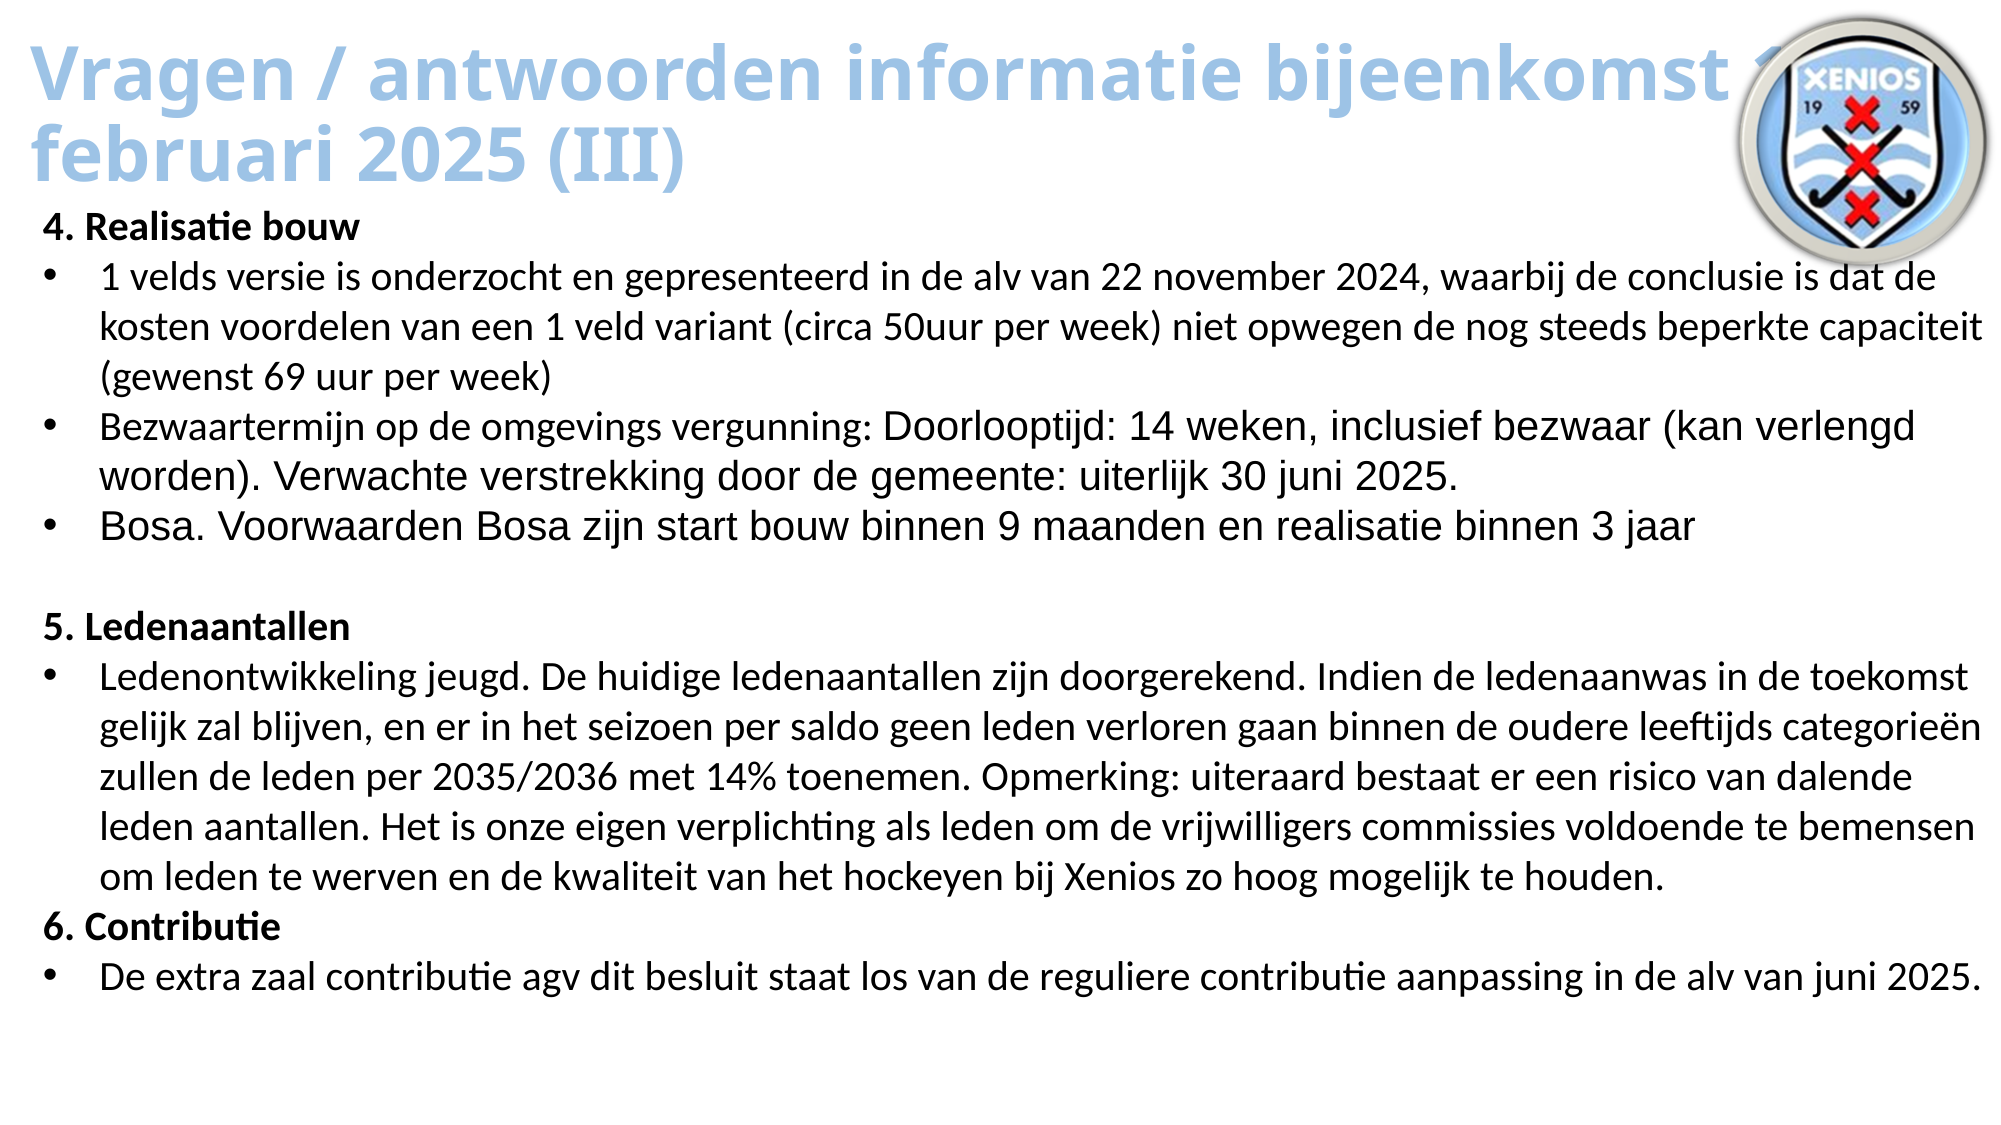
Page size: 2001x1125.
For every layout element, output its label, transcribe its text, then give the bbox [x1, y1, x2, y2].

picture [1726, 5, 2000, 278]
text_box 4. Realisatie bouw 1 velds versie is onderzocht en gepresenteerd in de alv van 22 november 2024, waarbij de conclusie is dat de kosten voordelen van een 1 veld variant (circa 50uur per week) niet opwegen de nog steeds beperkte capaciteit (gewenst 69 uur per week) Bezwaartermijn op de omgevings vergunning: Doorlooptijd: 14 weken, inclusief bezwaar (kan verlengd worden). Verwachte verstrekking door de gemeente: uiterlijk 30 juni 2025. Bosa. Voorwaarden Bosa zijn start bouw binnen 9 maanden en realisatie binnen 3 jaar 5. Ledenaantallen Ledenontwikkeling jeugd. De huidige ledenaantallen zijn doorgerekend. Indien de ledenaanwas in de toekomst gelijk zal blijven, en er in het seizoen per saldo geen leden verloren gaan binnen de oudere leeftijds categorieën zullen de leden per 2035/2036 met 14% toenemen. Opmerking: uiteraard bestaat er een risico van dalende leden aantallen. Het is onze eigen verplichting als leden om de vrijwilligers commissies voldoende te bemensen om leden te werven en de kwaliteit van het hockeyen bij Xenios zo hoog mogelijk te houden. 6. Contributie De extra zaal contributie agv dit besluit staat los van de reguliere contributie aanpassing in de alv van juni 2025. [28, 191, 2000, 1007]
title Vragen / antwoorden informatie bijeenkomst 11 februari 2025 (III) [15, 0, 1864, 234]
